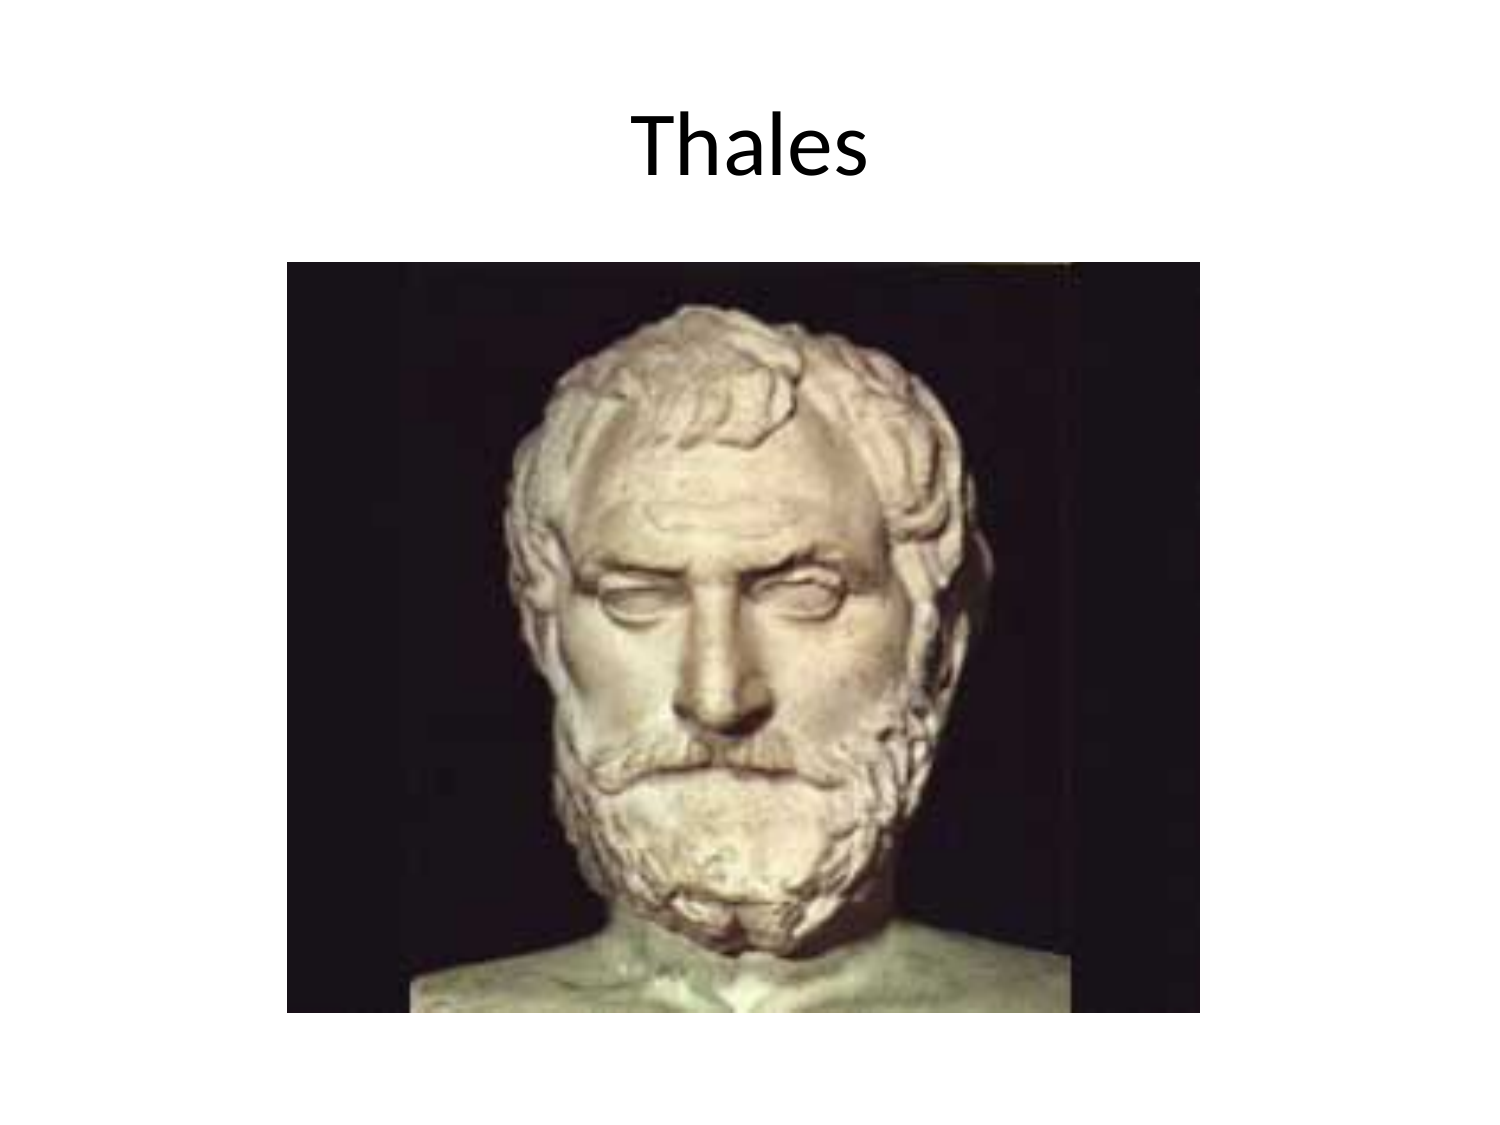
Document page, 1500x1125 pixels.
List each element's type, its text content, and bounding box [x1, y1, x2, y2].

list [287, 262, 1201, 1013]
title Thales [75, 45, 1425, 233]
